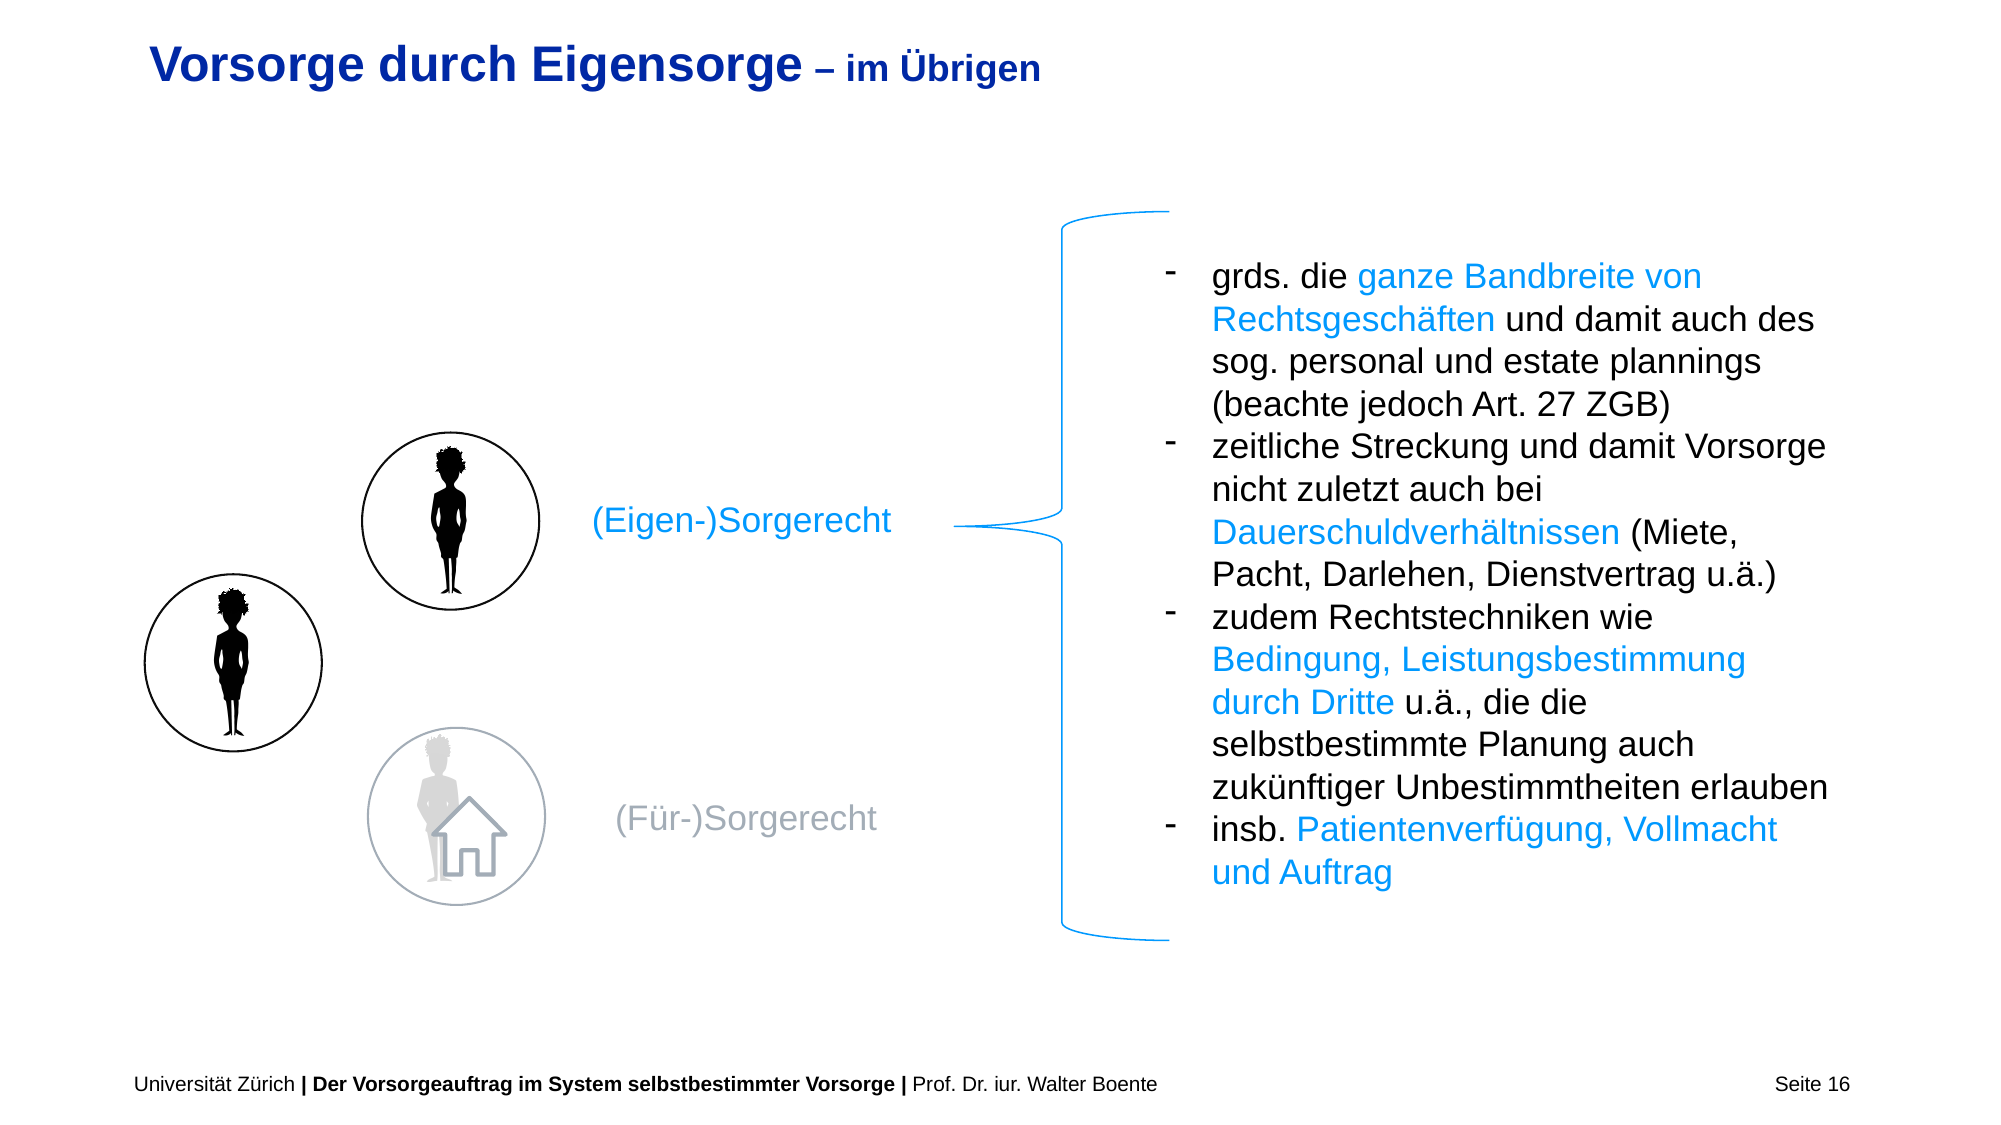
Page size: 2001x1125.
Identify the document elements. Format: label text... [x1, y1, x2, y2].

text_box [416, 734, 459, 882]
text_box [365, 725, 548, 908]
title Vorsorge durch Eigensorge – im Übrigen [149, 25, 1851, 126]
text_box [954, 211, 1170, 941]
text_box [144, 573, 323, 752]
footer Universität Zürich | Der Vorsorgeauftrag im System selbstbestimmter Vorsorge | Prof. Dr. iur. Walter Boente [133, 1070, 1284, 1106]
text_box (Für-)Sorgerecht [600, 787, 893, 845]
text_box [361, 432, 540, 610]
text_box grds. die ganze Bandbreite von Rechtsgeschäften und damit auch des sog. personal und estate plannings (beachte jedoch Art. 27 ZGB) zeitliche Streckung und damit Vorsorge nicht zuletzt auch bei Dauerschuldverhältnissen (Miete, Pacht, Darlehen, Dienstvertrag u.ä.) zudem Rechtstechniken wie Bedingung, Leistungsbestimmung durch Dritte u.ä., die die selbstbestimmte Planung auch zukünftiger Unbestimmtheiten erlauben insb. Patientenverfügung, Vollmacht und Auftrag [1170, 246, 1856, 899]
text_box (Eigen-)Sorgerecht [577, 490, 907, 548]
slide_number Seite 16 [1714, 1070, 1851, 1106]
text_box [463, 795, 508, 877]
